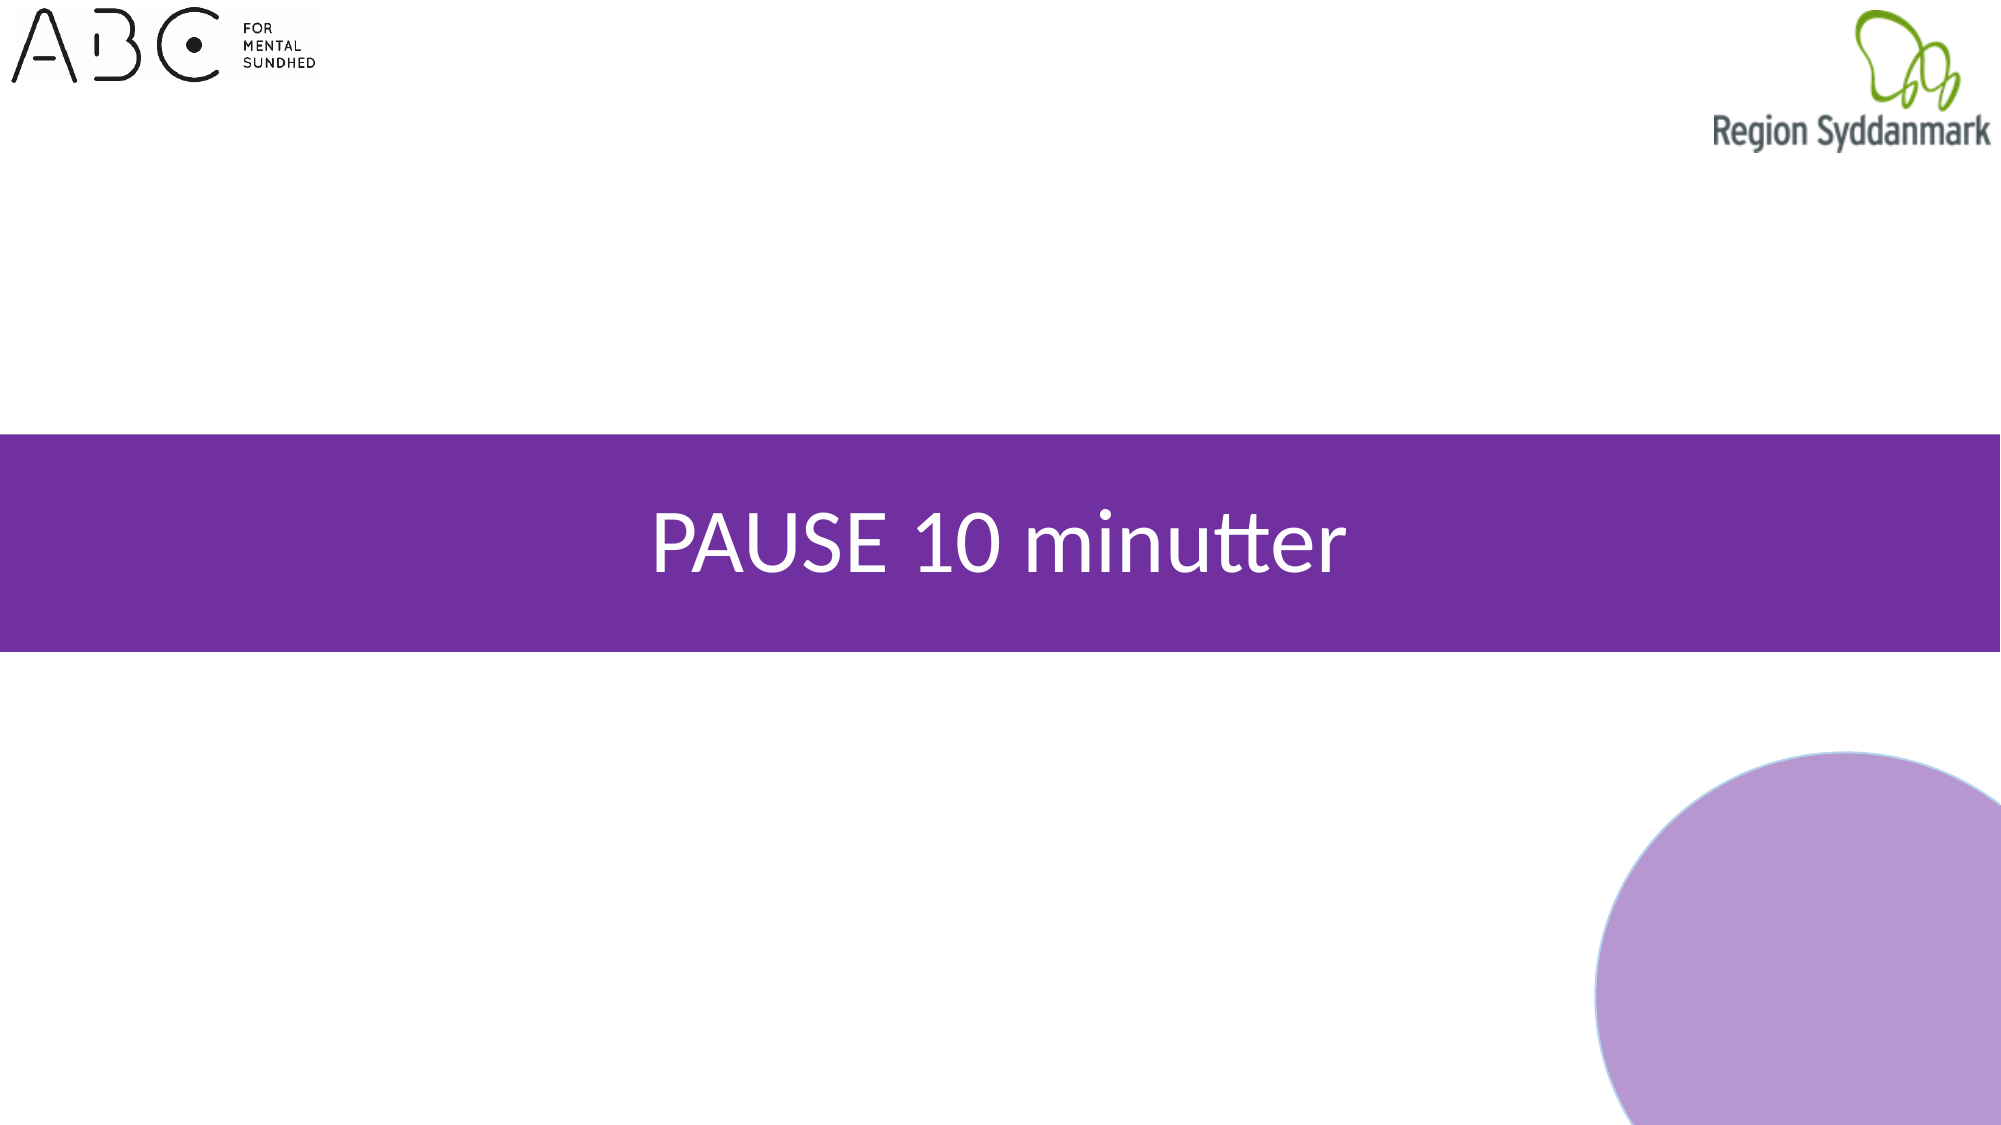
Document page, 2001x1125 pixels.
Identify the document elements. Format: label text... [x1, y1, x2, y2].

picture [1714, 10, 1991, 153]
picture [11, 7, 324, 83]
title PAUSE 10 minutter [0, 434, 2000, 652]
